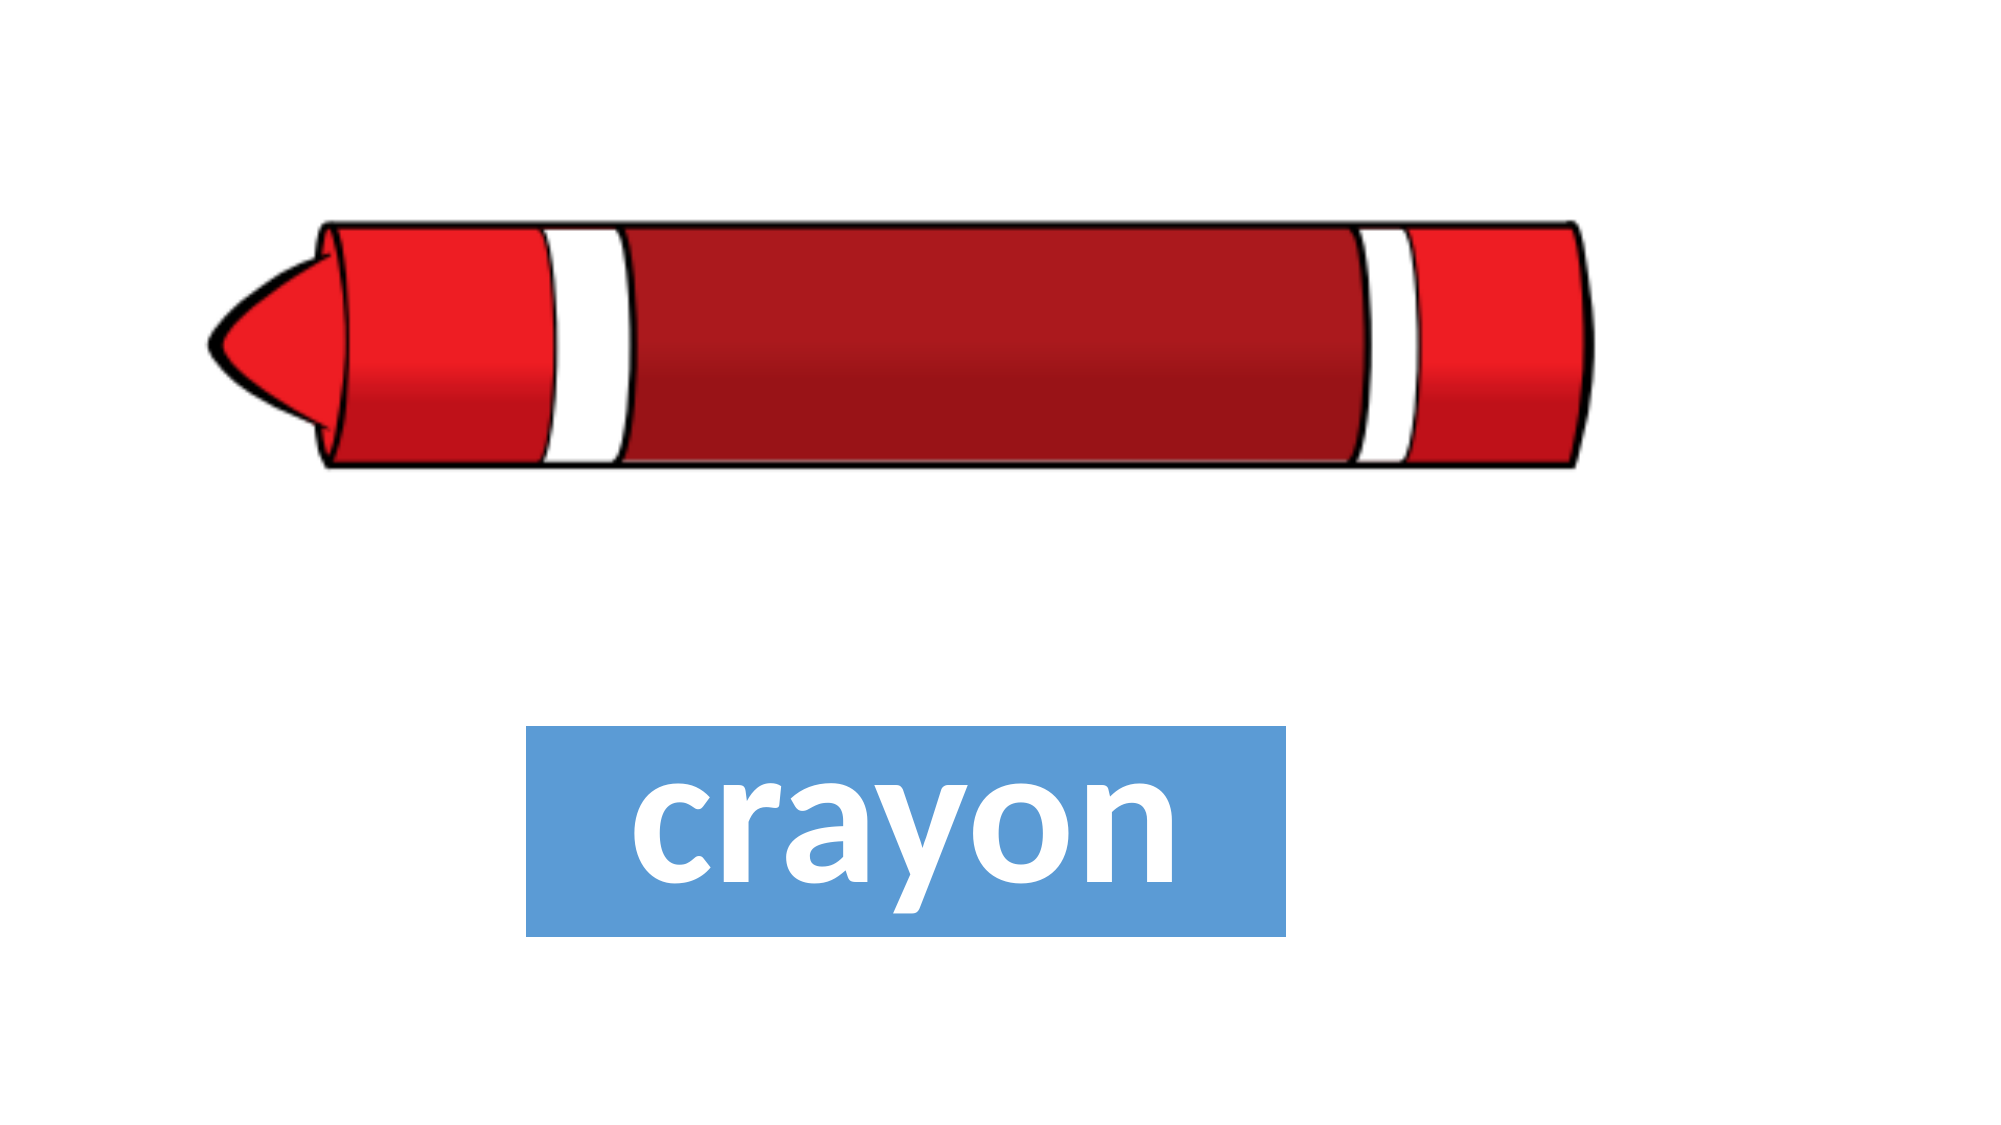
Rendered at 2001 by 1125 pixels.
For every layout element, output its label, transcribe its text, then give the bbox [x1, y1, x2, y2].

table_header crayon [526, 726, 1286, 937]
picture [65, 96, 1718, 632]
